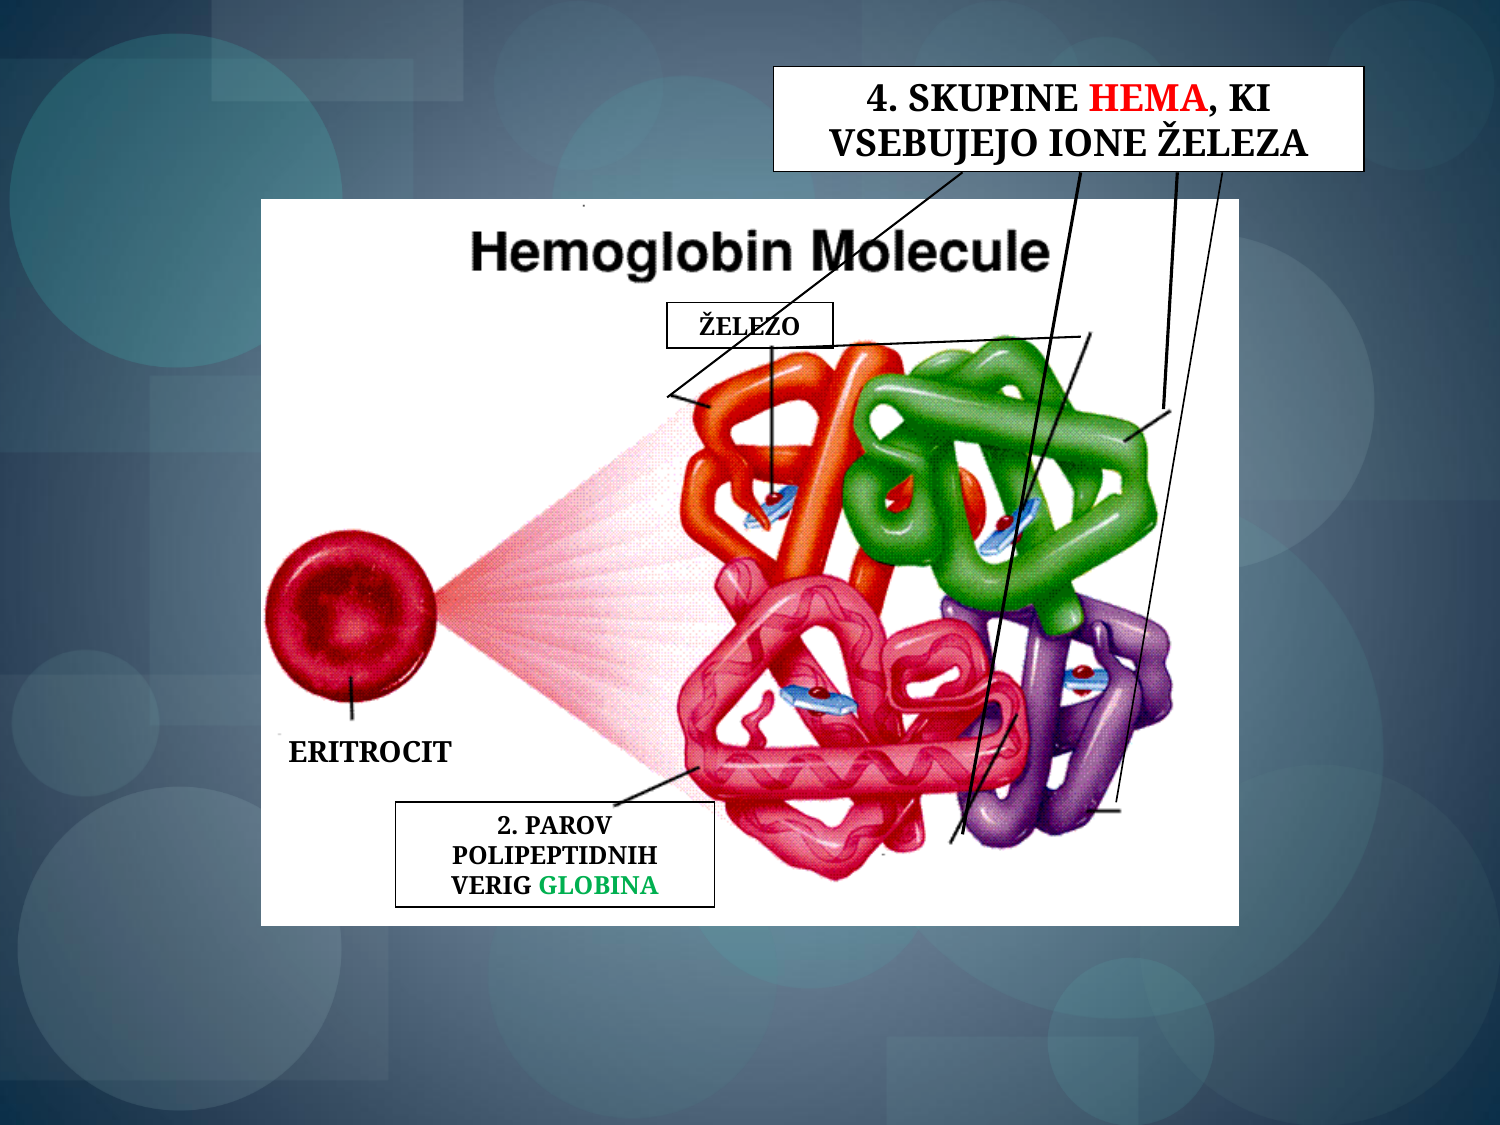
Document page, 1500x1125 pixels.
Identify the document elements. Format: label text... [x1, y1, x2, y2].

picture [0, 0, 1500, 1125]
text_box 4. SKUPINE HEMA, KI VSEBUJEJO IONE ŽELEZA [773, 66, 1365, 172]
